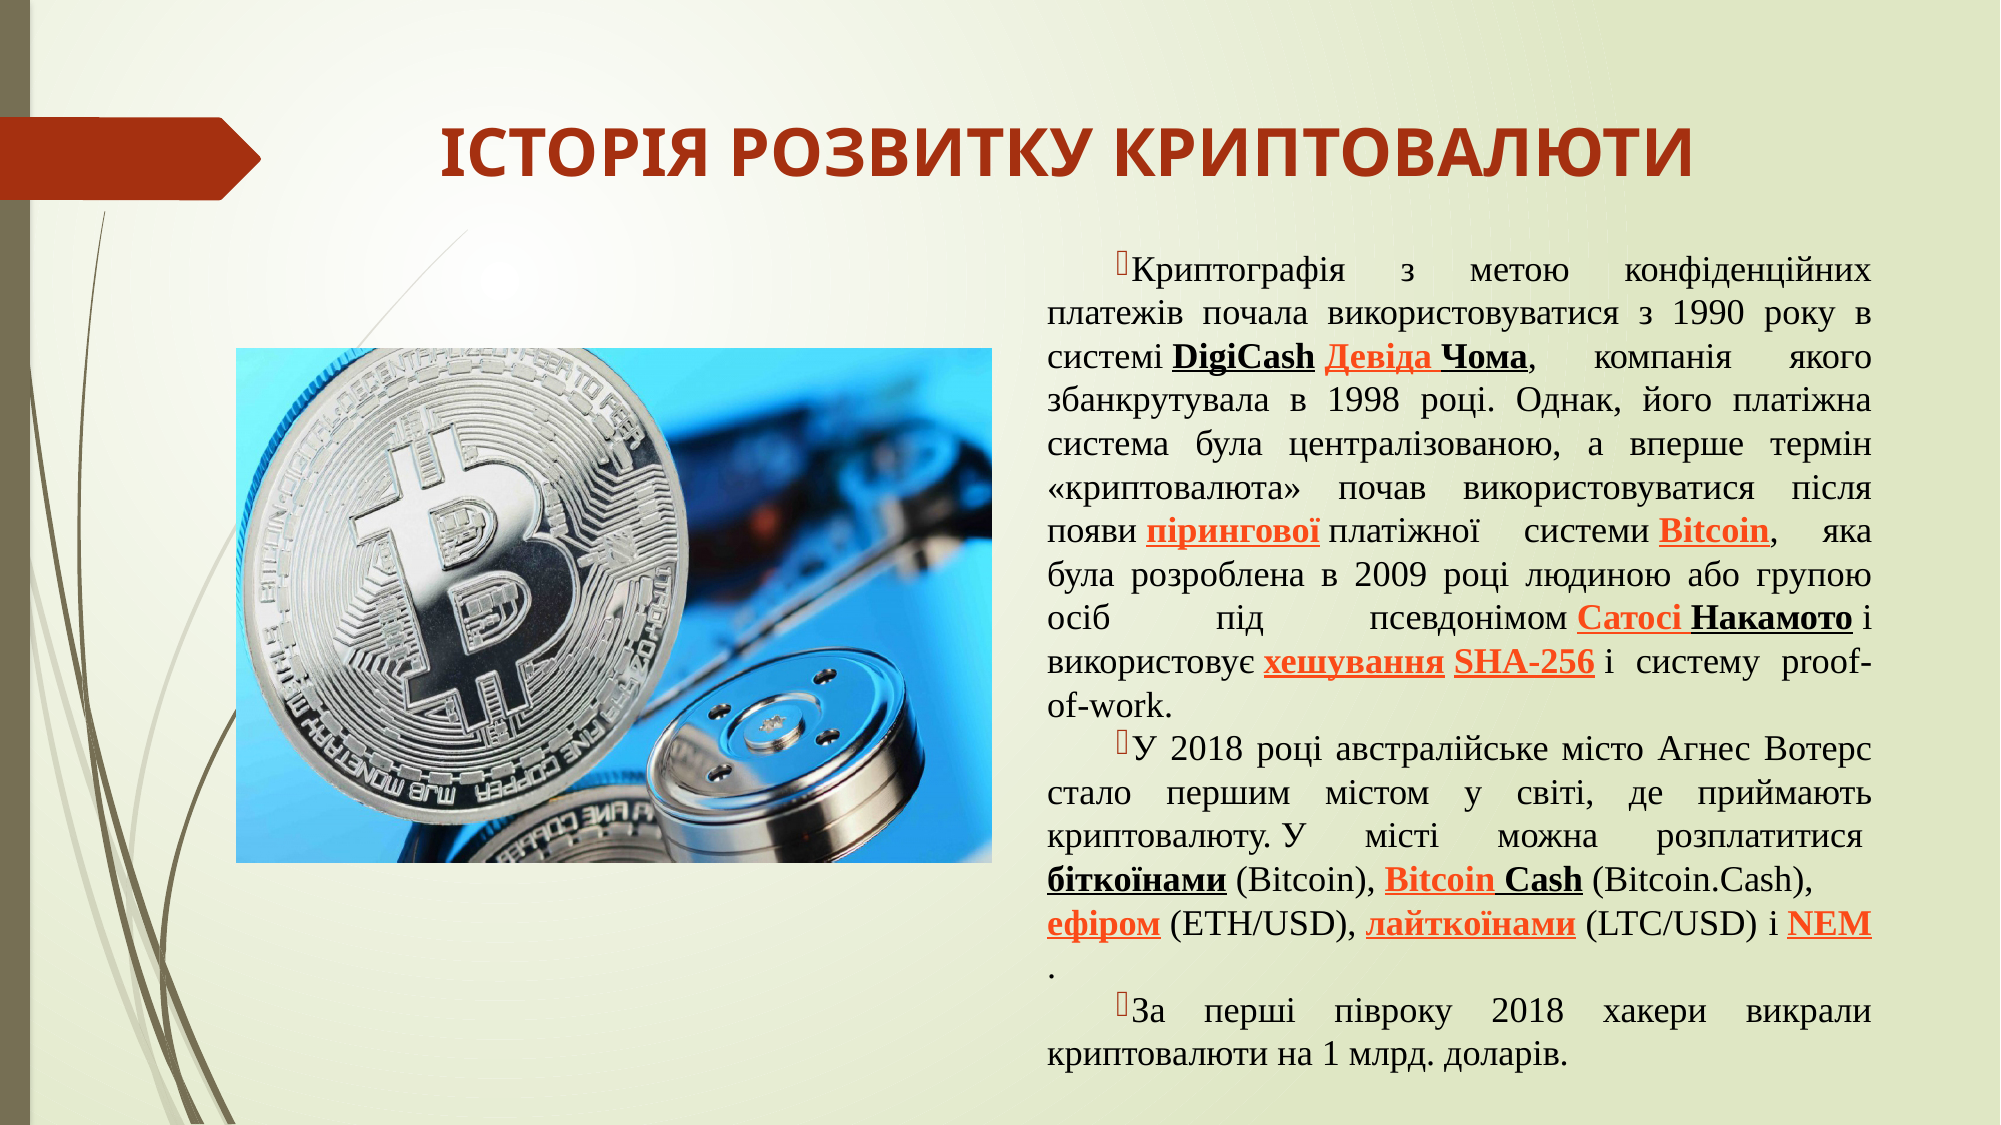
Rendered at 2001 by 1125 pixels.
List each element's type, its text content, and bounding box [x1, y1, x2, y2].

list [236, 348, 992, 864]
title ІСТОРІЯ РОЗВИТКУ КРИПТОВАЛЮТИ [425, 102, 1888, 313]
list Криптографія з метою конфіденційних платежів почала використовуватися з 1990 року в системі DigiCash Девіда Чома, компанія якого збанкрутувала в 1998 році. Однак, його платіжна система була централізованою, а вперше термін «криптовалюта» почав використовуватися після появи пірингової платіжної системи Bitcoin, яка була розроблена в 2009 році людиною або групою осіб під псевдонімом Сатосі Накамото і використовує хешування SHA-256 і систему proof-of-work. У 2018 році австралійське місто Агнес Вотерс стало першим містом у світі, де приймають криптовалюту. У місті можна розплатитися біт­ко­їнами (Bitcoin), Bitcoin Cash (Bitcoin.​Cash), ефіром (ETH/USD), лайт­коїнами (LTC/USD) і NEM. За перші півроку 2018 хакери викрали криптовалюти на 1 млрд. доларів. [1032, 237, 1888, 1082]
